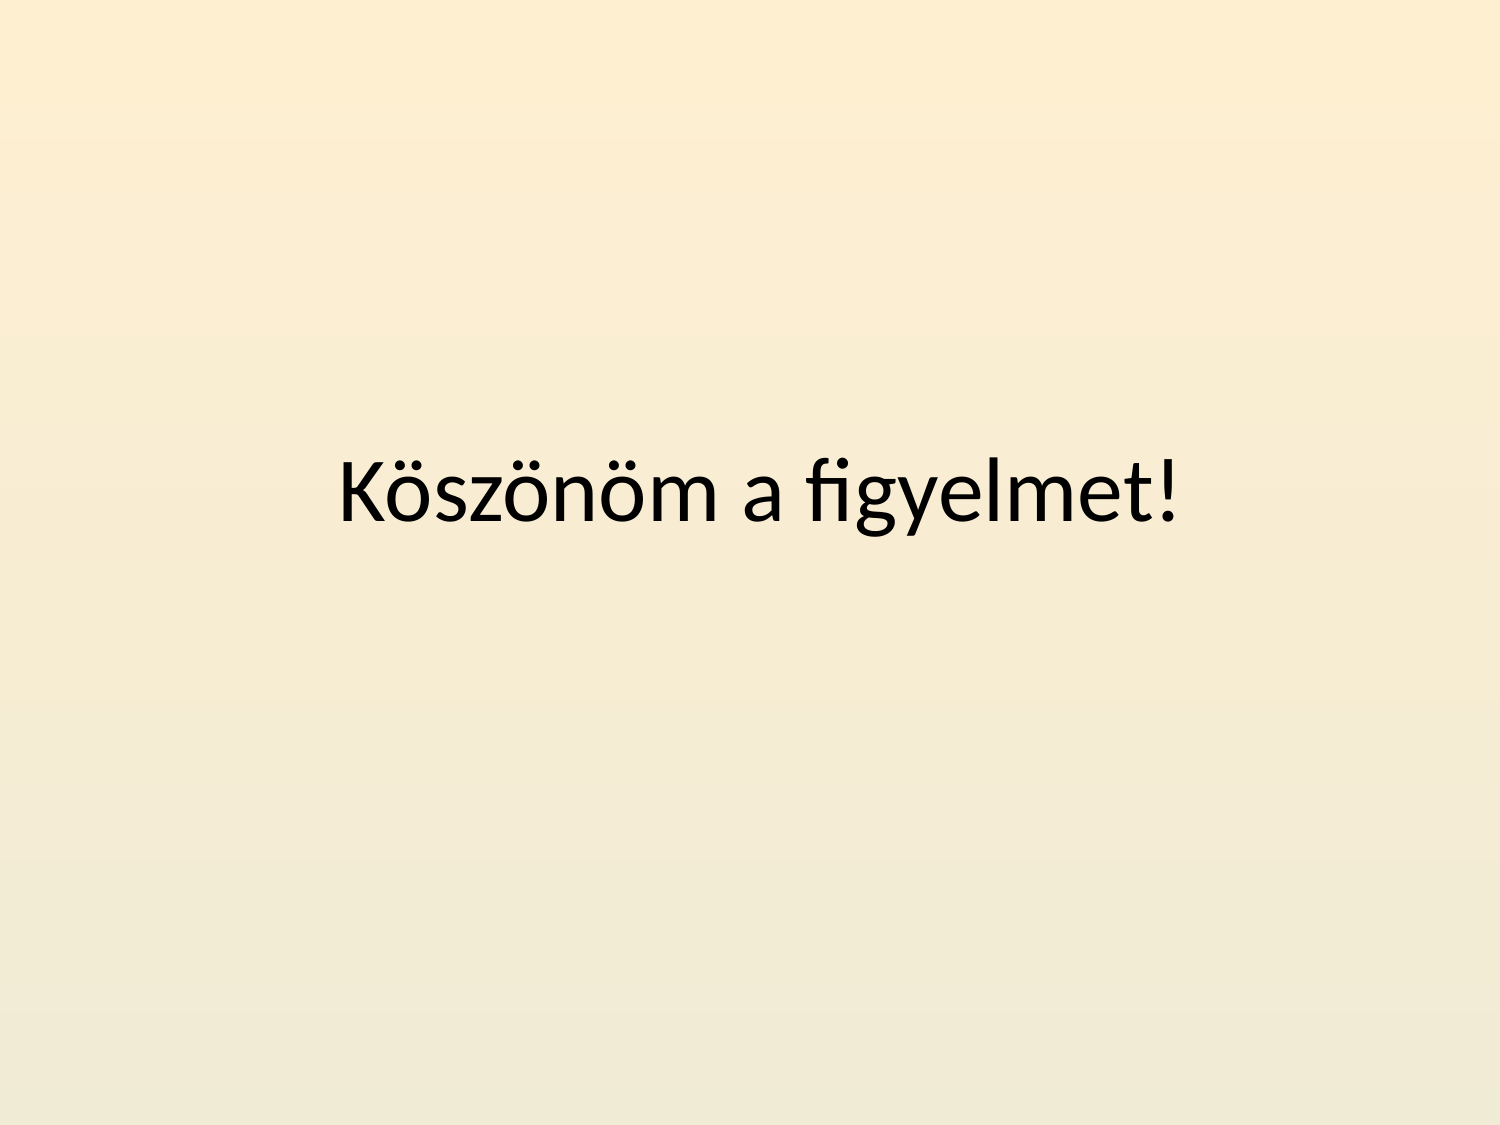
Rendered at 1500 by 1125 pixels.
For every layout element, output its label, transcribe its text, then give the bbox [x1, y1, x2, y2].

text_box Köszönöm a figyelmet! [230, 422, 1294, 548]
